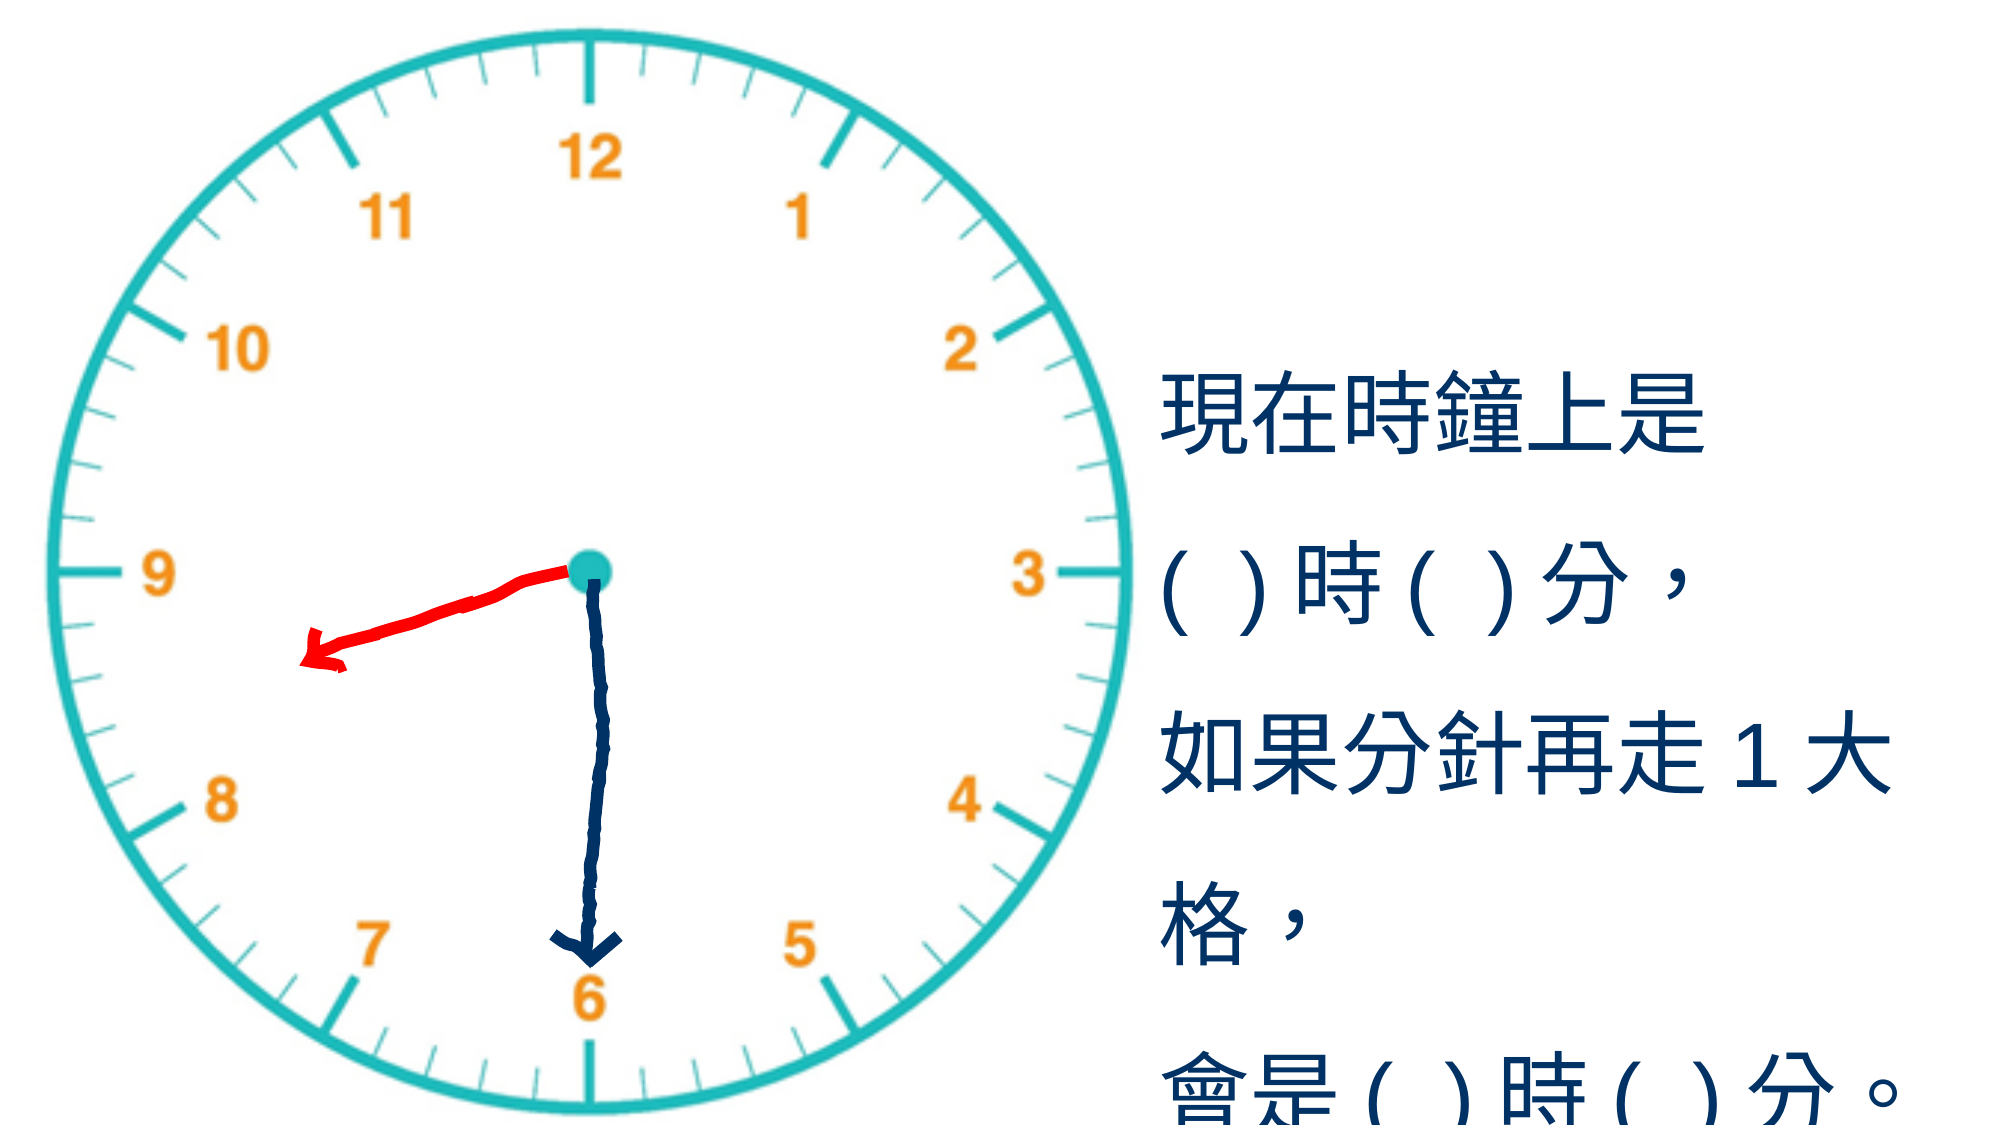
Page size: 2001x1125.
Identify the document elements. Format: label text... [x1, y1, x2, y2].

text_box 現在時鐘上是 ( )時( )分， 如果分針再走1大格， 會是( )時( )分。 [1411, 287, 2000, 1125]
picture [0, 2, 1407, 1123]
